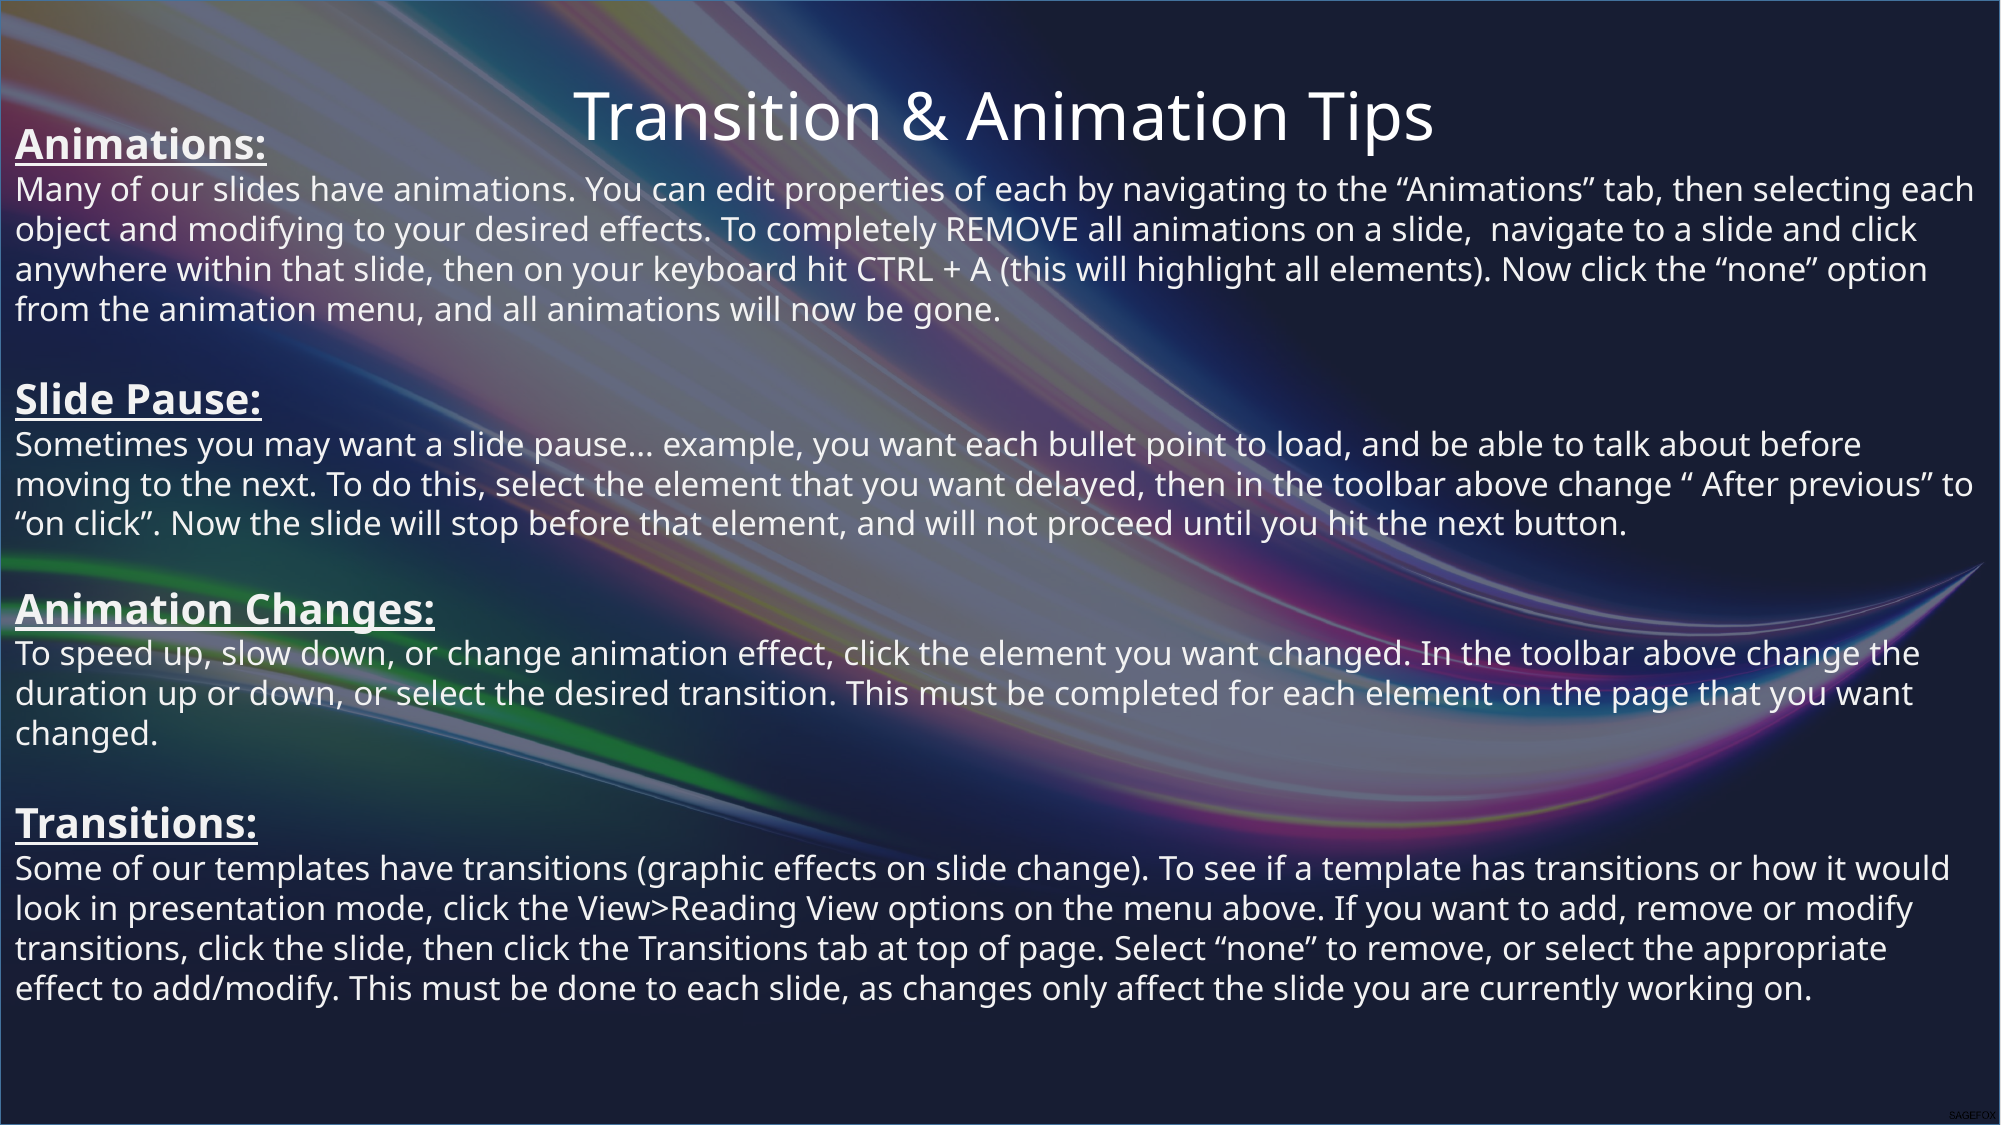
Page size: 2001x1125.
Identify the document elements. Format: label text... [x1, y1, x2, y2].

title Transition & Animation Tips [477, 59, 1532, 177]
text_box Animations: Many of our slides have animations. You can edit properties of each by navigating to the “Animations” tab, then selecting each object and modifying to your desired effects. To completely REMOVE all animations on a slide, navigate to a slide and click anywhere within that slide, then on your keyboard hit CTRL + A (this will highlight all elements). Now click the “none” option from the animation menu, and all animations will now be gone. Slide Pause: Sometimes you may want a slide pause… example, you want each bullet point to load, and be able to talk about before moving to the next. To do this, select the element that you want delayed, then in the toolbar above change “ After previous” to “on click”. Now the slide will stop before that element, and will not proceed until you hit the next button. Animation Changes: To speed up, slow down, or change animation effect, click the element you want changed. In the toolbar above change the duration up or down, or select the desired transition. This must be completed for each element on the page that you want changed. Transitions: Some of our templates have transitions (graphic effects on slide change). To see if a template has transitions or how it would look in presentation mode, click the View>Reading View options on the menu above. If you want to add, remove or modify transitions, click the slide, then click the Transitions tab at top of page. Select “none” to remove, or select the appropriate effect to add/modify. This must be done to each slide, as changes only affect the slide you are currently working on. [0, 0, 2000, 1125]
